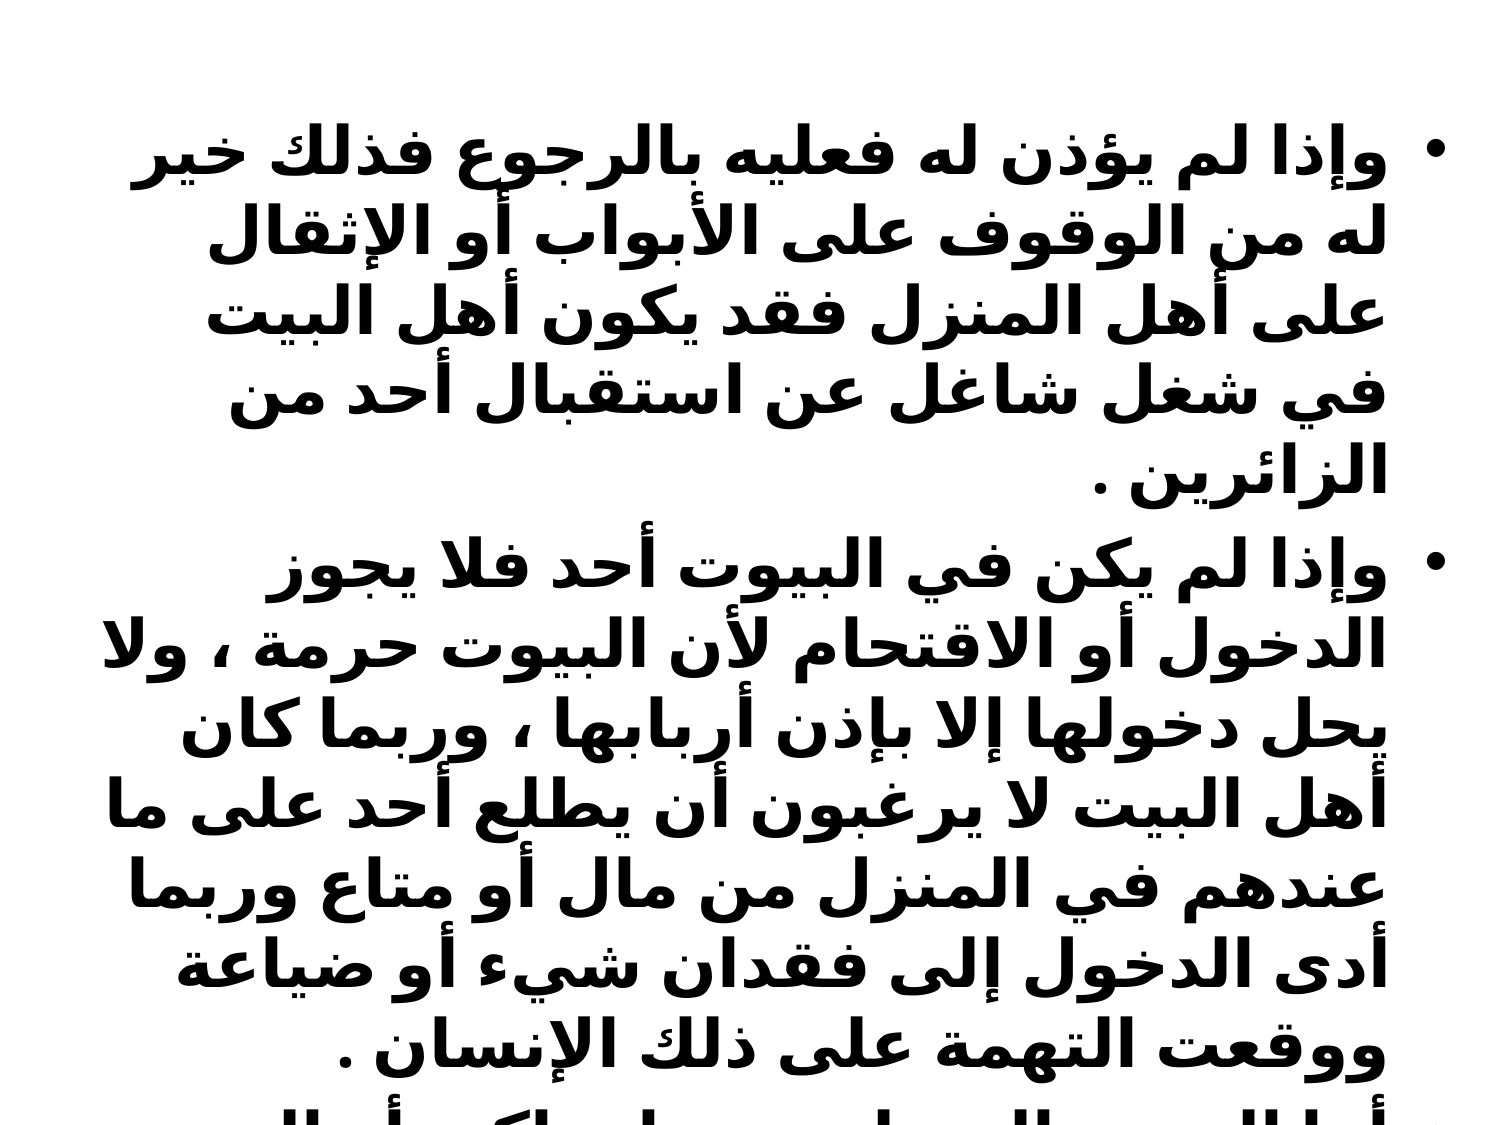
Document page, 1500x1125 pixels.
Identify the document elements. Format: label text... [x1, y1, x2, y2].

list وإذا لم يؤذن له فعليه بالرجوع فذلك خير له من الوقوف على الأبواب أو الإثقال على أهل المنزل فقد يكون أهل البيت في شغل شاغل عن استقبال أحد من الزائرين . وإذا لم يكن في البيوت أحد فلا يجوز الدخول أو الاقتحام لأن البيوت حرمة ، ولا يحل دخولها إلا بإذن أربابها ، وربما كان أهل البيت لا يرغبون أن يطلع أحد على ما عندهم في المنزل من مال أو متاع وربما أدى الدخول إلى فقدان شيء أو ضياعة ووقعت التهمة على ذلك الإنسان . أما البيوت التي ليس بها ساكن،أو التي فيها للإنسان منفعة أو مصلحة فلا مانع من دخولها بغير إذن . ذلك هو أدب الإسلام وتربيته الحميدة الرشيدة التي أدّب بها المؤمنين . [75, 99, 1463, 1113]
